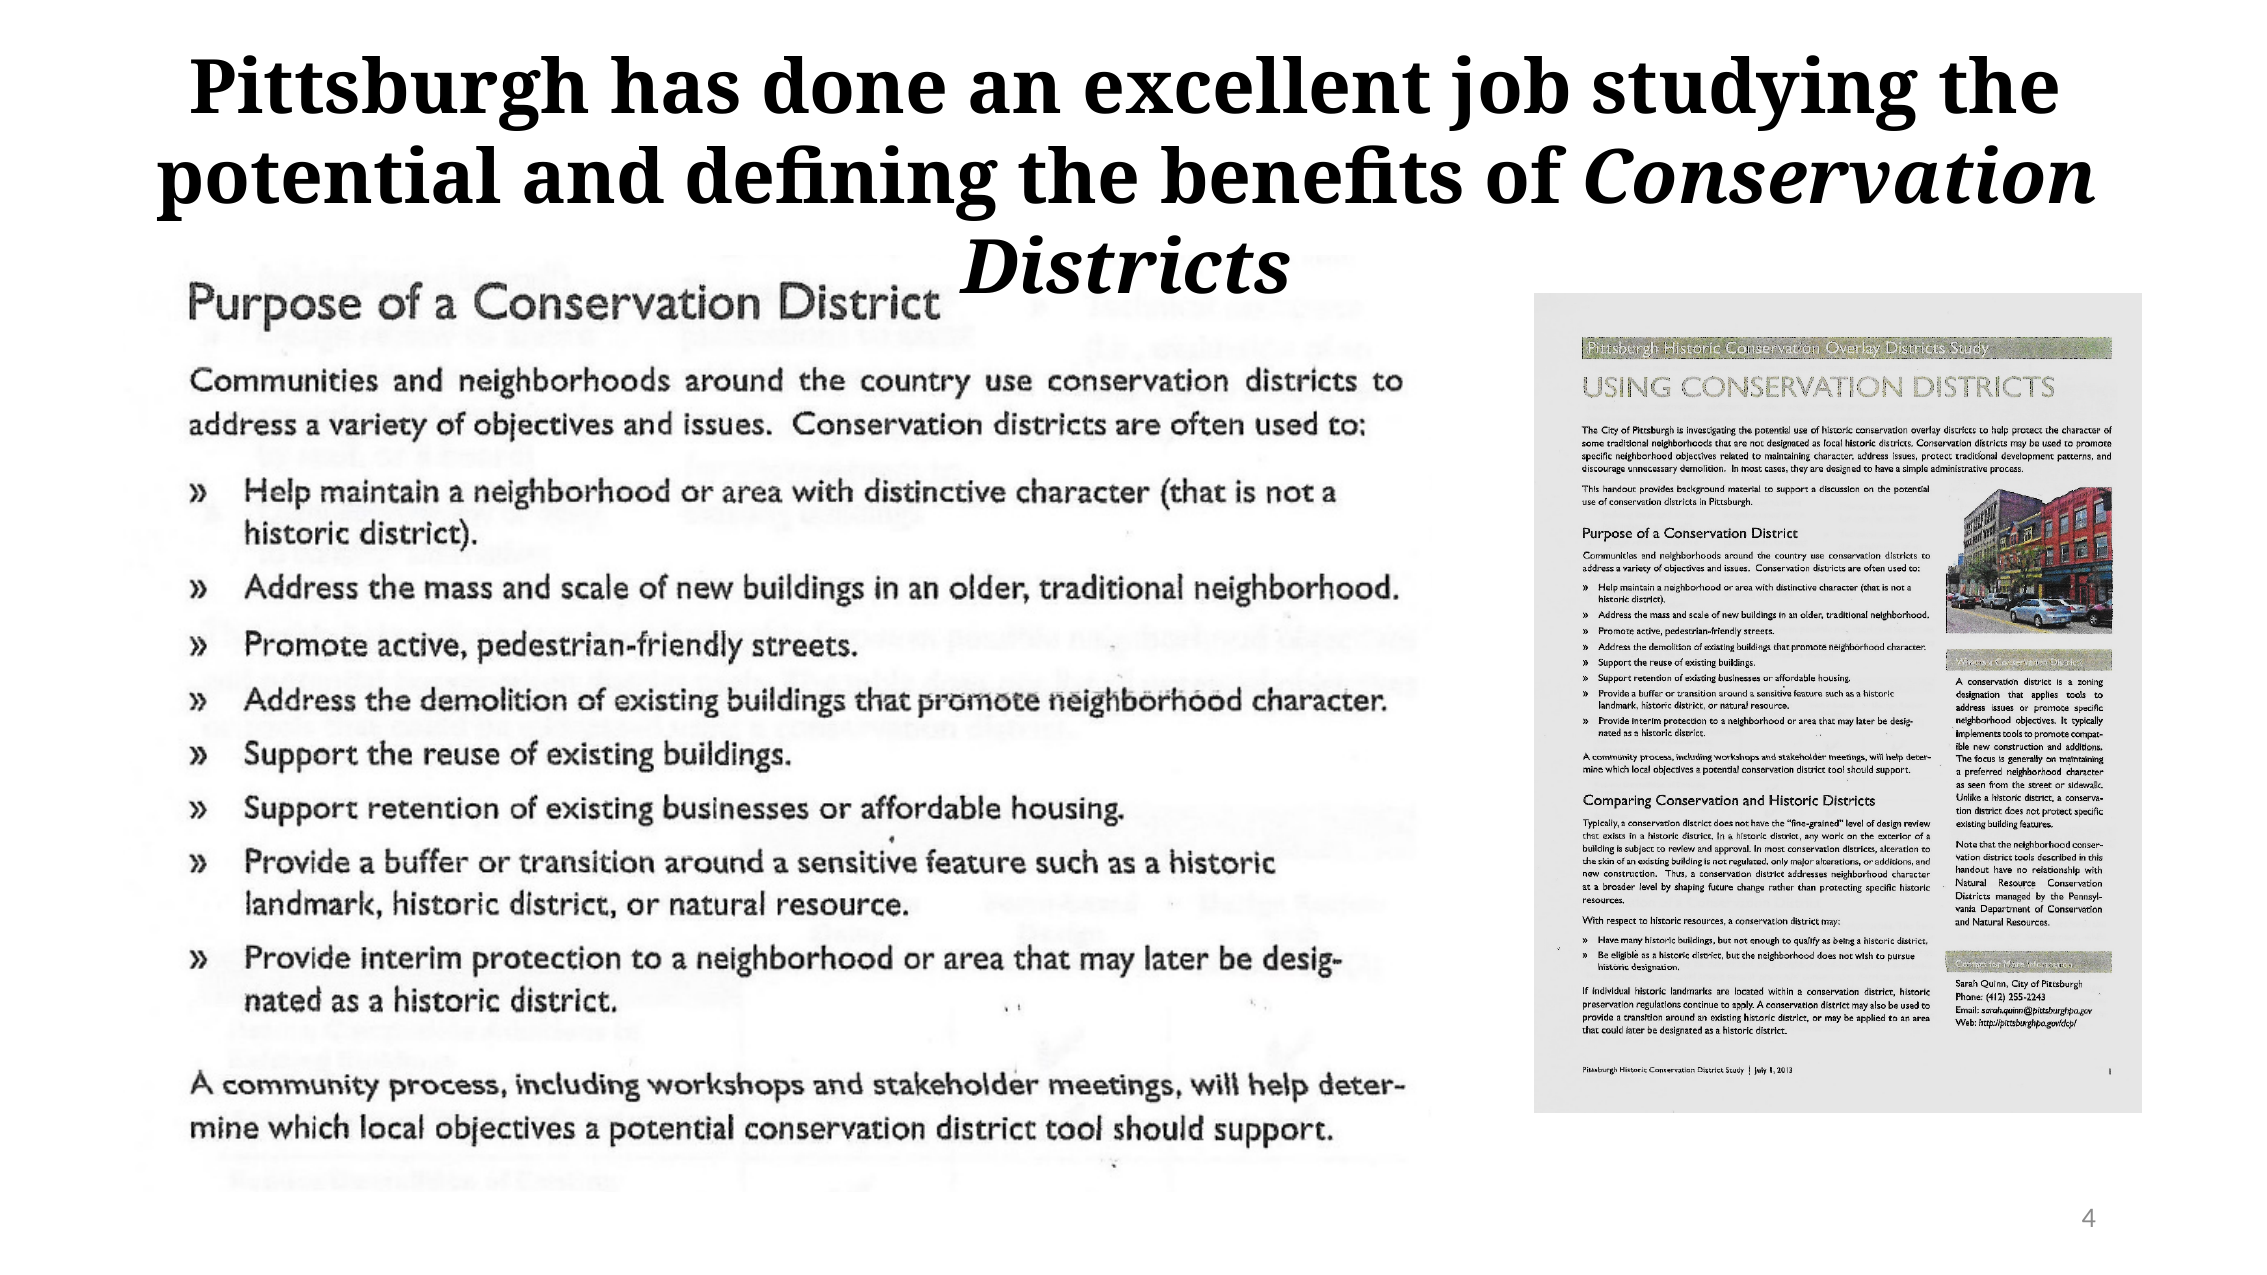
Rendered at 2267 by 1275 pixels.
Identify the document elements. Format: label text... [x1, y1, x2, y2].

text_box Pittsburgh has done an excellent job studying the potential and defining the benefits of Conservation Districts [84, 31, 2169, 316]
picture [1534, 293, 2142, 1113]
picture [123, 255, 1432, 1192]
slide_number 4 [1600, 1181, 2111, 1250]
